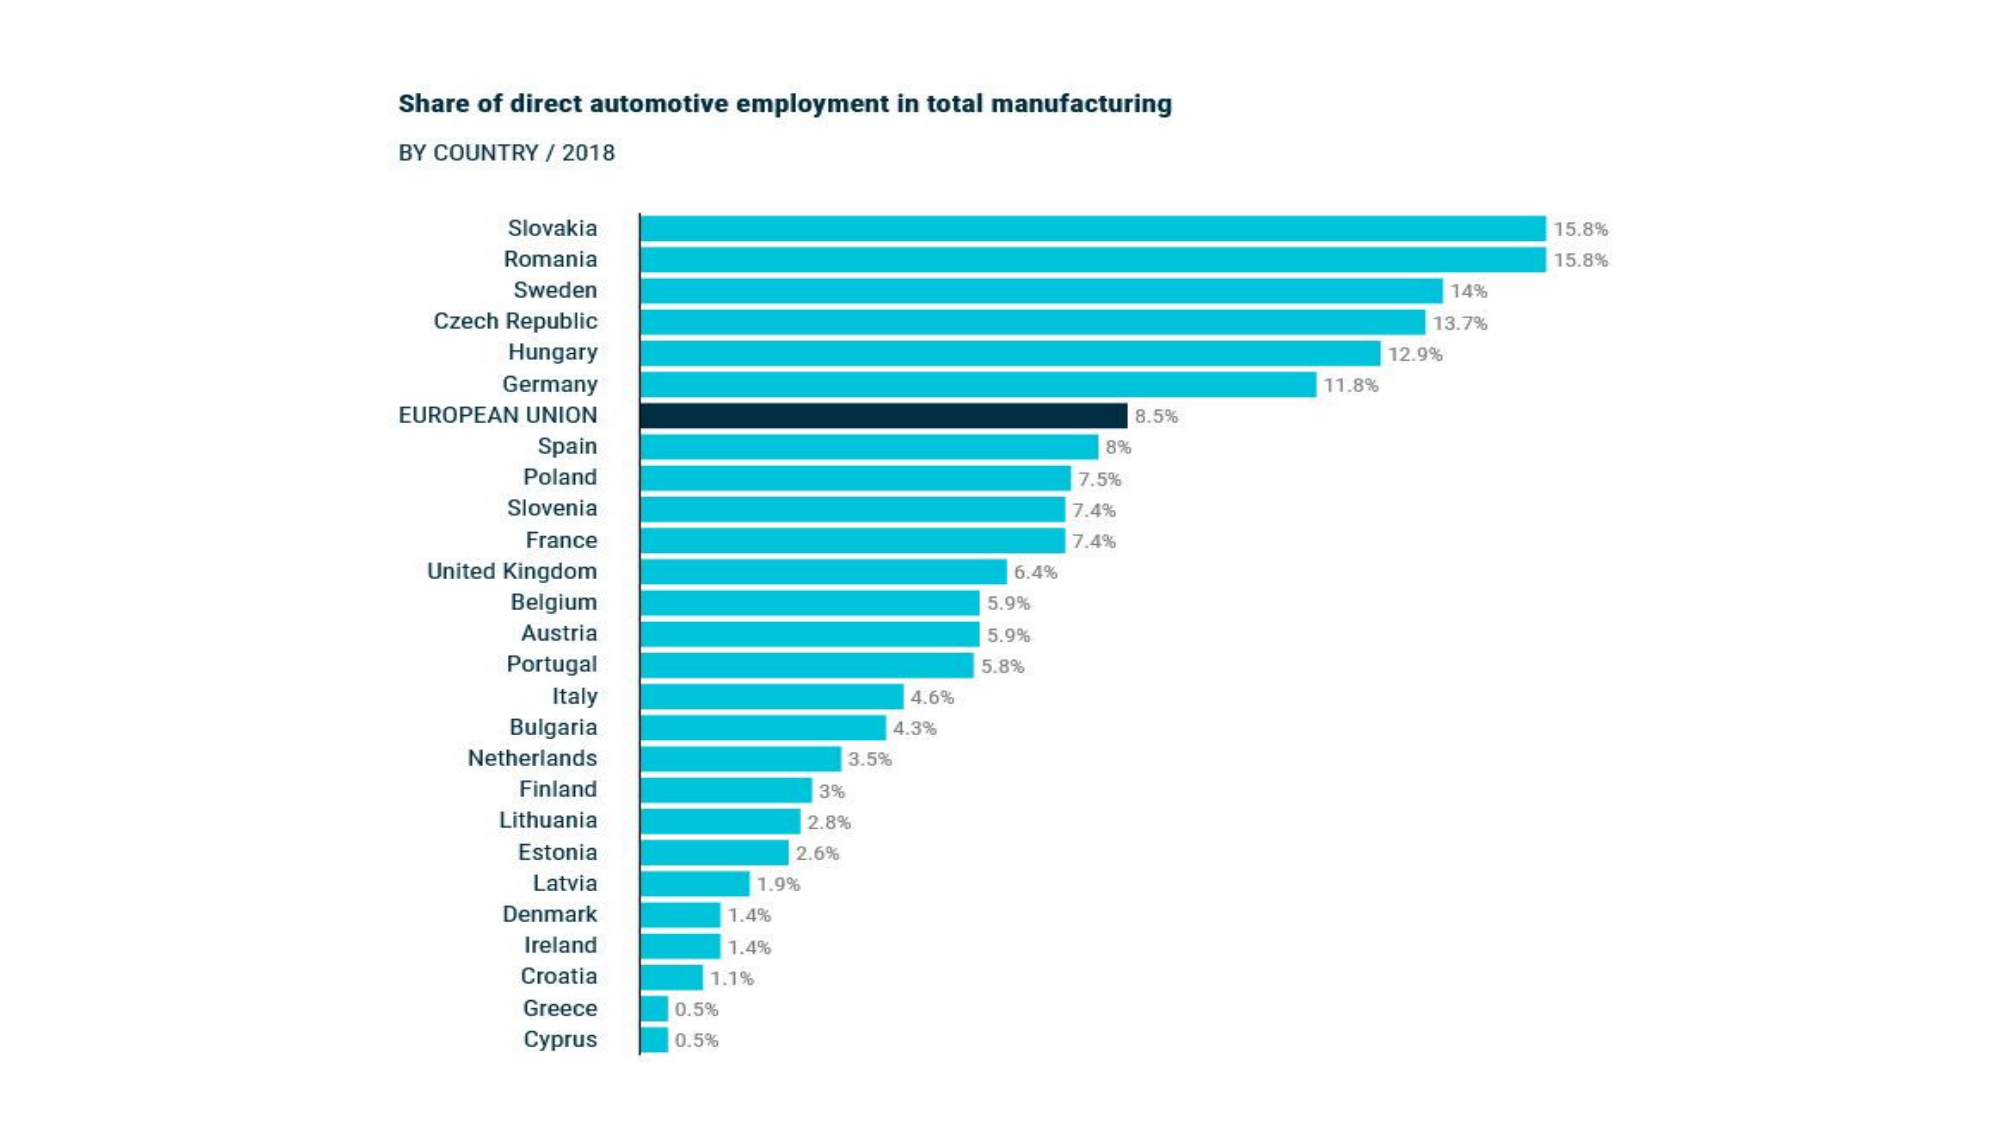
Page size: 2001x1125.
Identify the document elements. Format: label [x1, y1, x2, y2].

list [347, 84, 1663, 1078]
